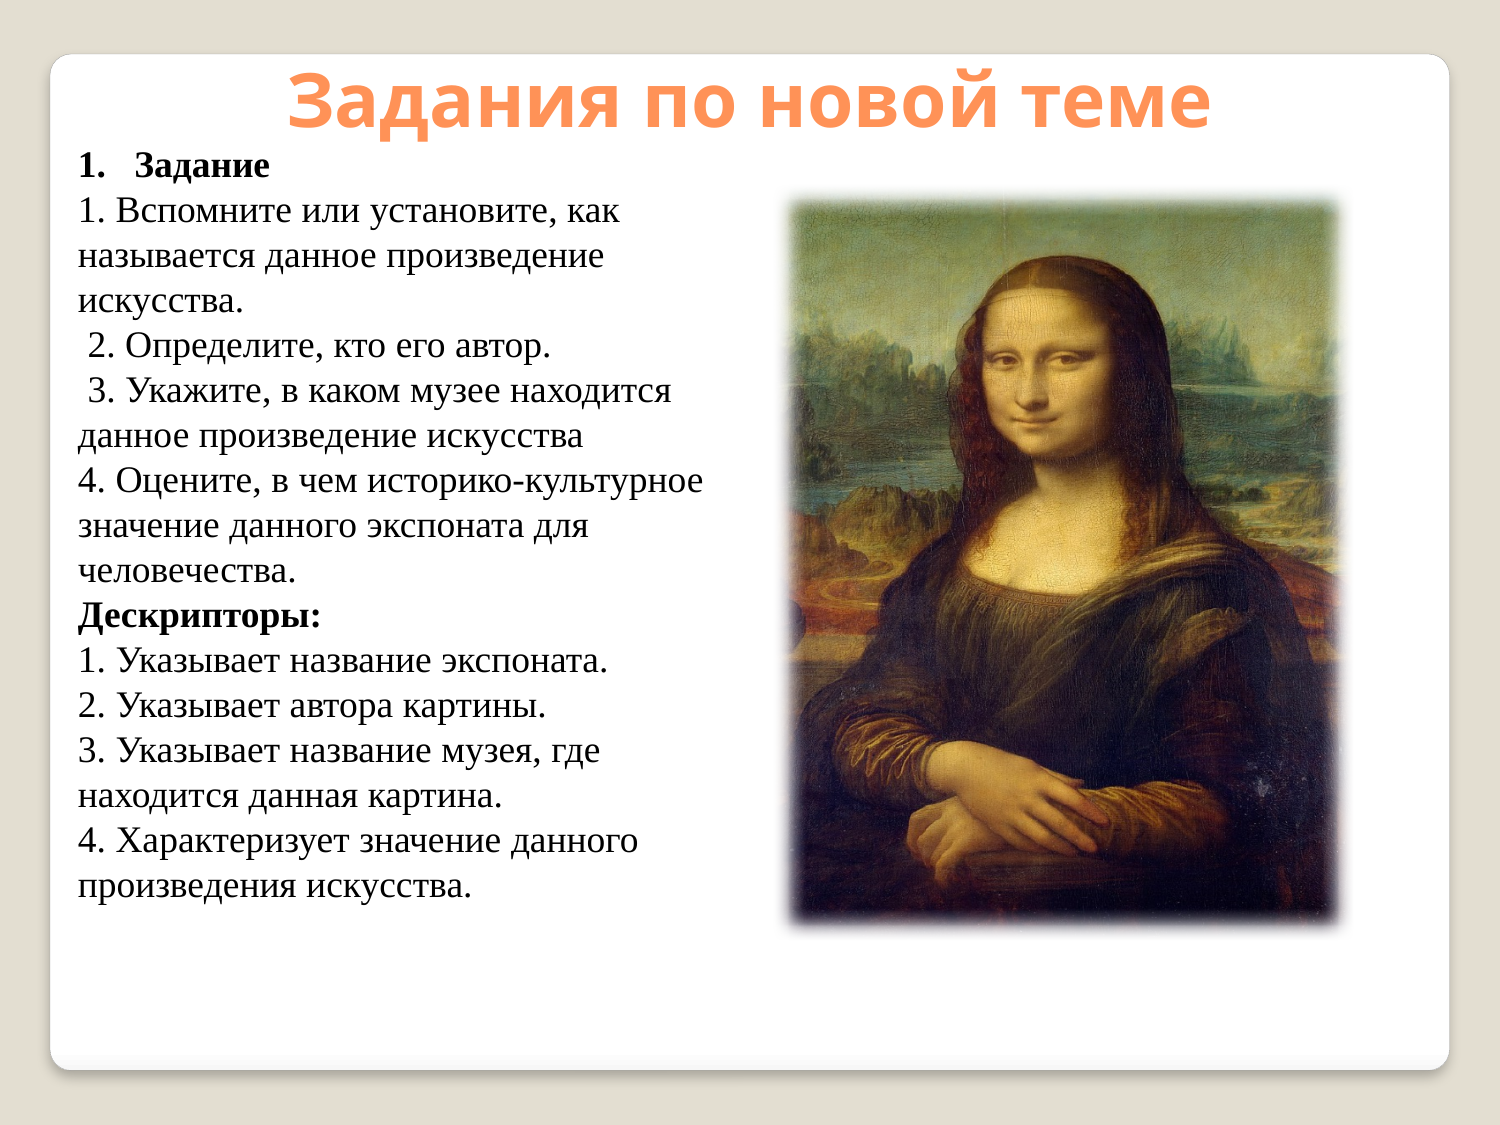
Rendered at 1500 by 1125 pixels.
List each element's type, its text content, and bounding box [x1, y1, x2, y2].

picture [773, 184, 1354, 941]
text_box Задания по новой теме [74, 45, 1425, 153]
text_box Задание 1. Вспомните или установите, как называется данное произведение искусства. 2. Определите, кто его автор. 3. Укажите, в каком музее находится данное произведение искусства 4. Оцените, в чем историко-культурное значение данного экспоната для человечества. Дескрипторы: 1. Указывает название экспоната. 2. Указывает автора картины. 3. Указывает название музея, где находится данная картина. 4. Характеризует значение данного произведения искусства. [63, 132, 739, 912]
